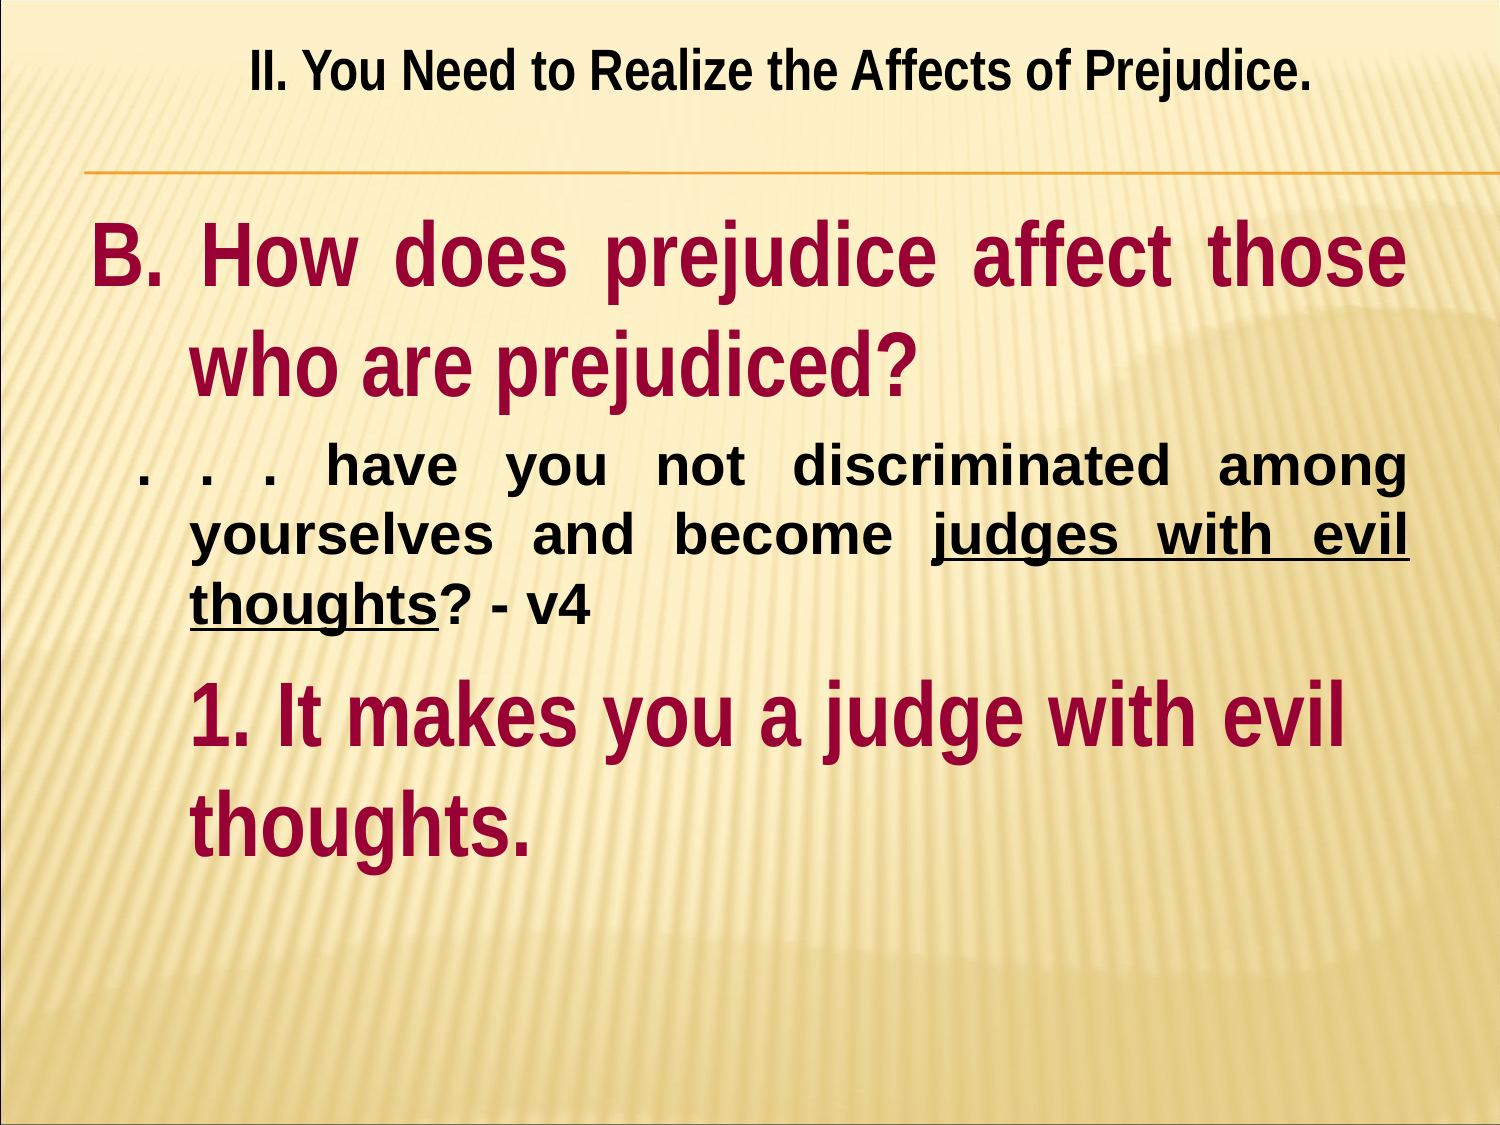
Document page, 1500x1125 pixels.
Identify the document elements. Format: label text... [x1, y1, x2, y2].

text_box II. You Need to Realize the Affects of Prejudice. [137, 24, 1425, 110]
picture [0, 0, 1500, 1125]
list B. How does prejudice affect those who are prejudiced? . . . have you not discriminated among yourselves and become judges with evil thoughts? - v4 1. It makes you a judge with evil thoughts. [75, 187, 1425, 1038]
